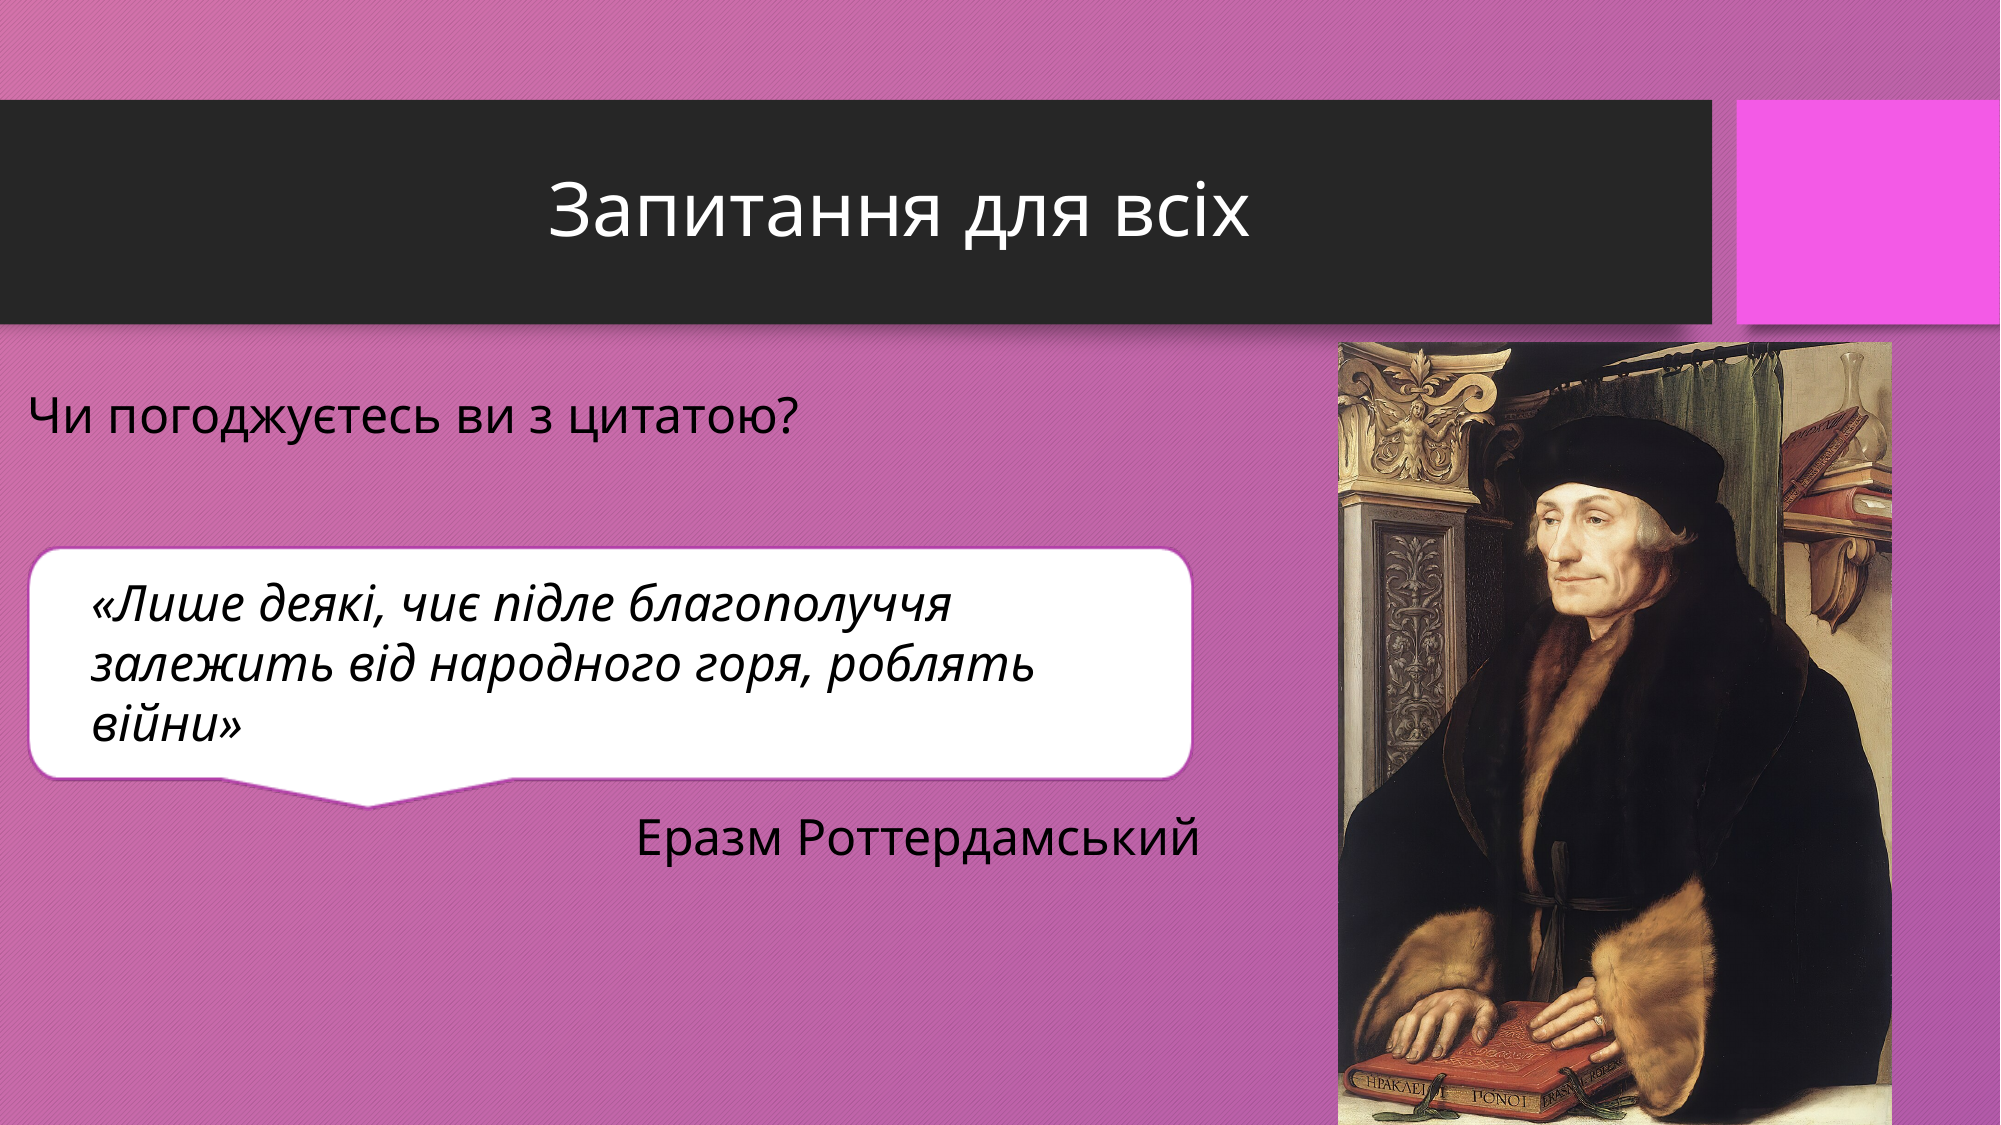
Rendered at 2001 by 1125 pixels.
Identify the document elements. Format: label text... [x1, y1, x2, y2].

list Чи погоджуєтесь ви з цитатою? [12, 383, 1337, 974]
picture [27, 546, 1195, 811]
picture [0, 325, 2000, 1125]
title Запитання для всіх [111, 123, 1689, 301]
text_box Еразм Роттердамський [620, 797, 1230, 873]
